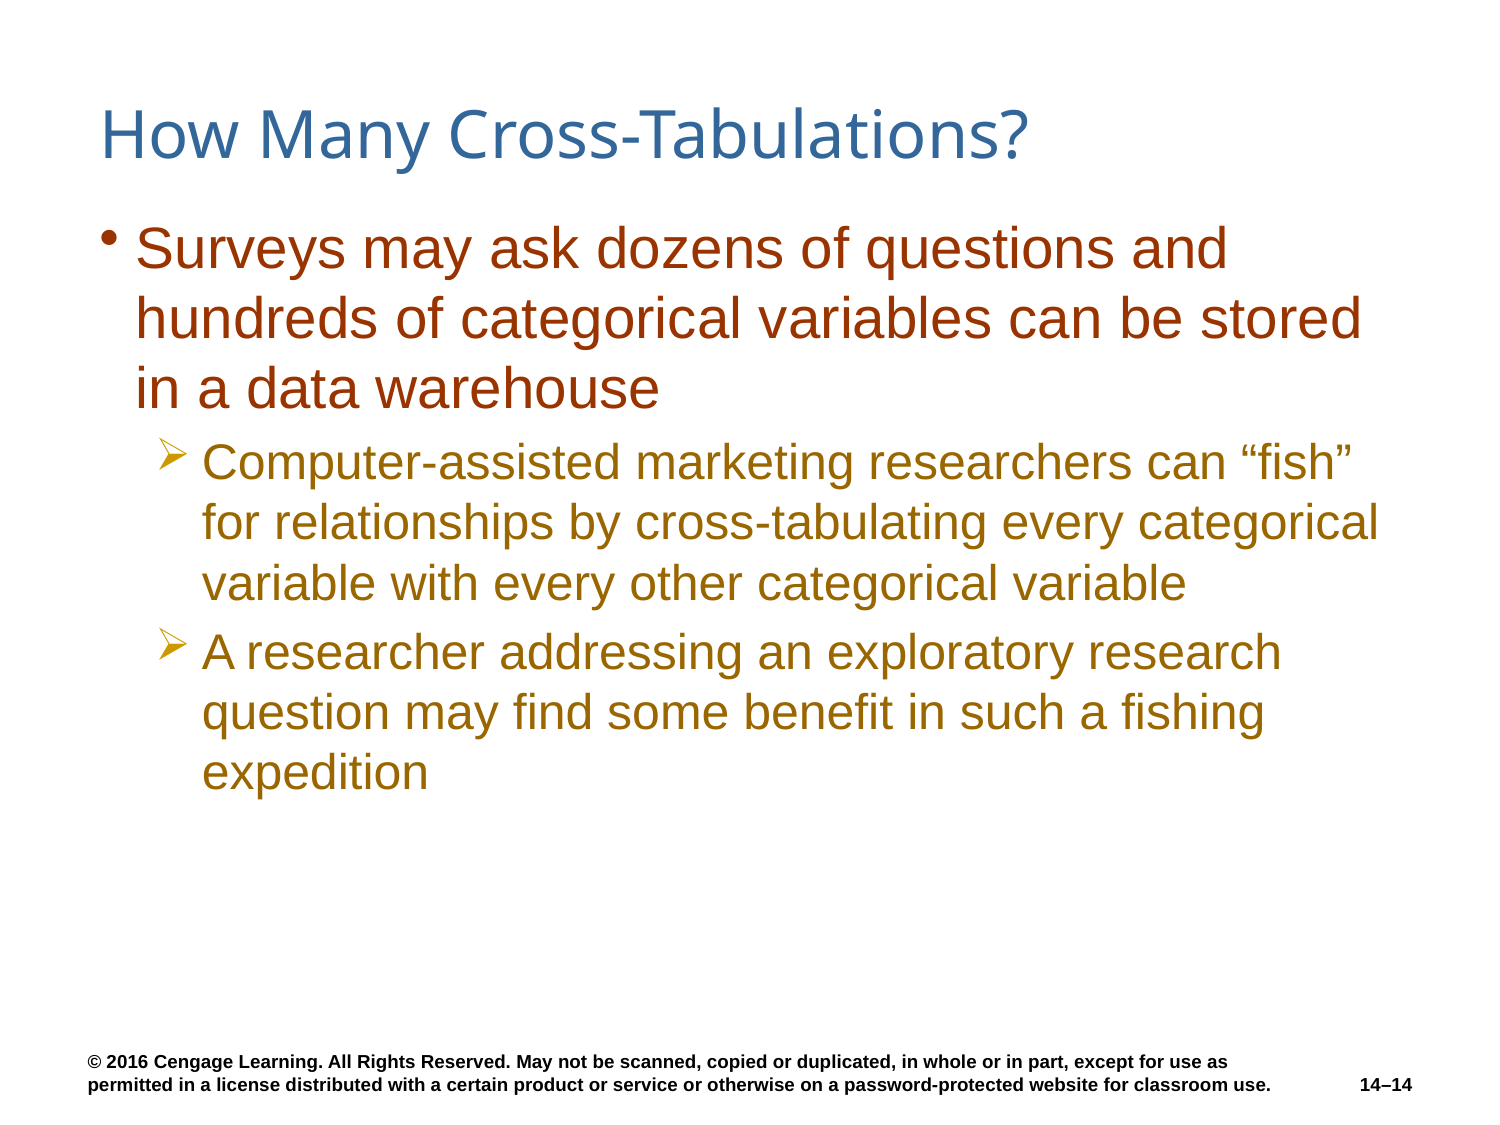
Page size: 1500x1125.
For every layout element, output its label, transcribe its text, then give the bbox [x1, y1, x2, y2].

title How Many Cross-Tabulations? [84, 84, 1414, 140]
list Surveys may ask dozens of questions and hundreds of categorical variables can be stored in a data warehouse Computer-assisted marketing researchers can “fish” for relationships by cross-tabulating every categorical variable with every other categorical variable A researcher addressing an exploratory research question may find some benefit in such a fishing expedition [84, 202, 1414, 1013]
footer © 2016 Cengage Learning. All Rights Reserved. May not be scanned, copied or duplicated, in whole or in part, except for use as permitted in a license distributed with a certain product or service or otherwise on a password-protected website for classroom use. [87, 1057, 1050, 1103]
slide_number 14–14 [1050, 1042, 1413, 1103]
